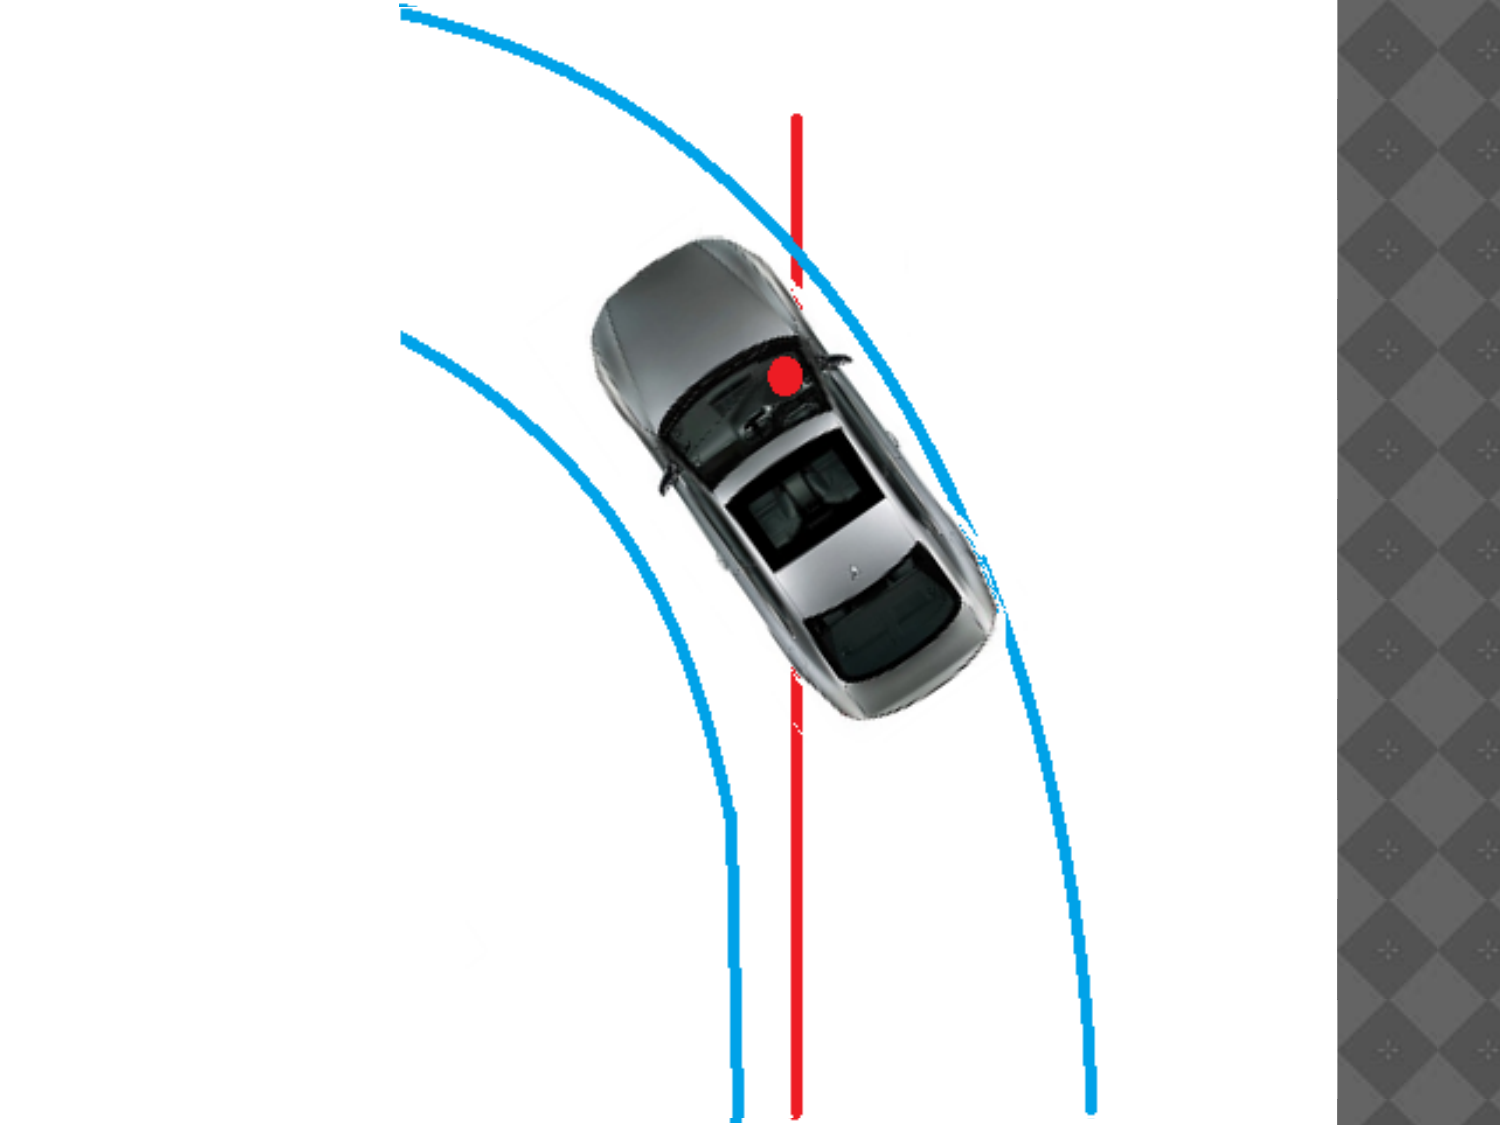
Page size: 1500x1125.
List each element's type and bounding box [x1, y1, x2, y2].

picture [1337, 0, 1500, 1125]
picture [399, 1, 1101, 1123]
